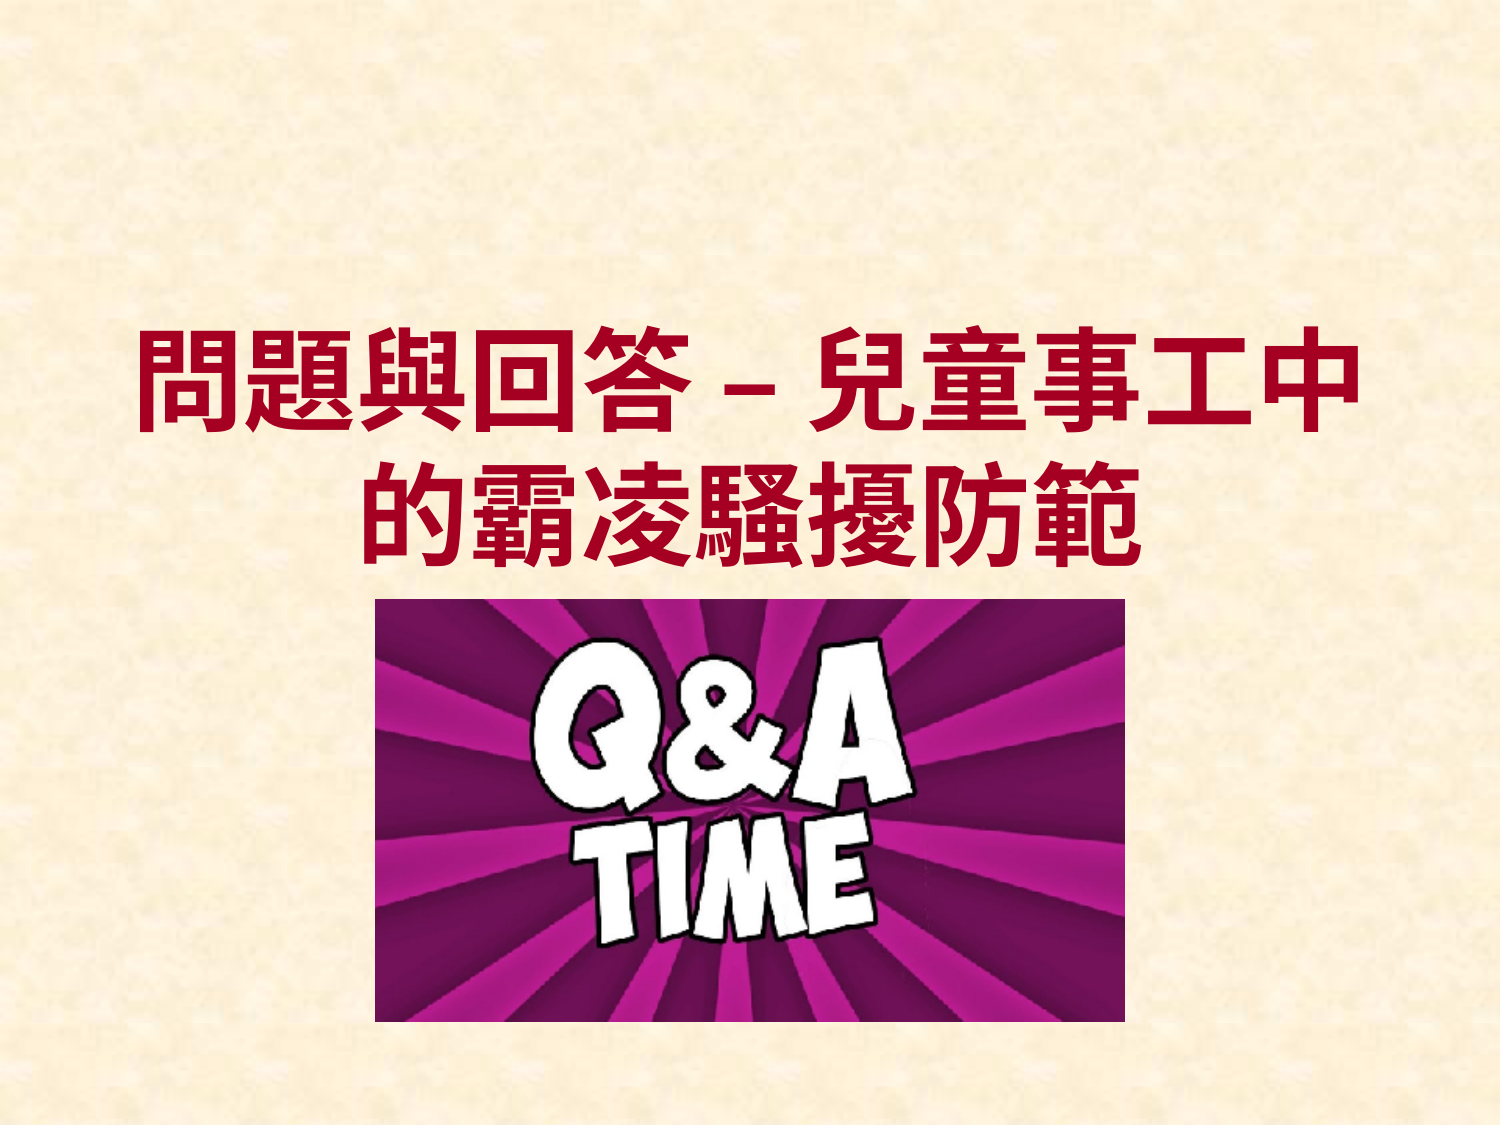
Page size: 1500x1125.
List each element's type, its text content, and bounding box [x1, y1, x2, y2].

title 問題與回答 – 兒童事工中的霸凌騷擾防範 [112, 324, 1388, 567]
picture [0, 0, 1500, 1125]
